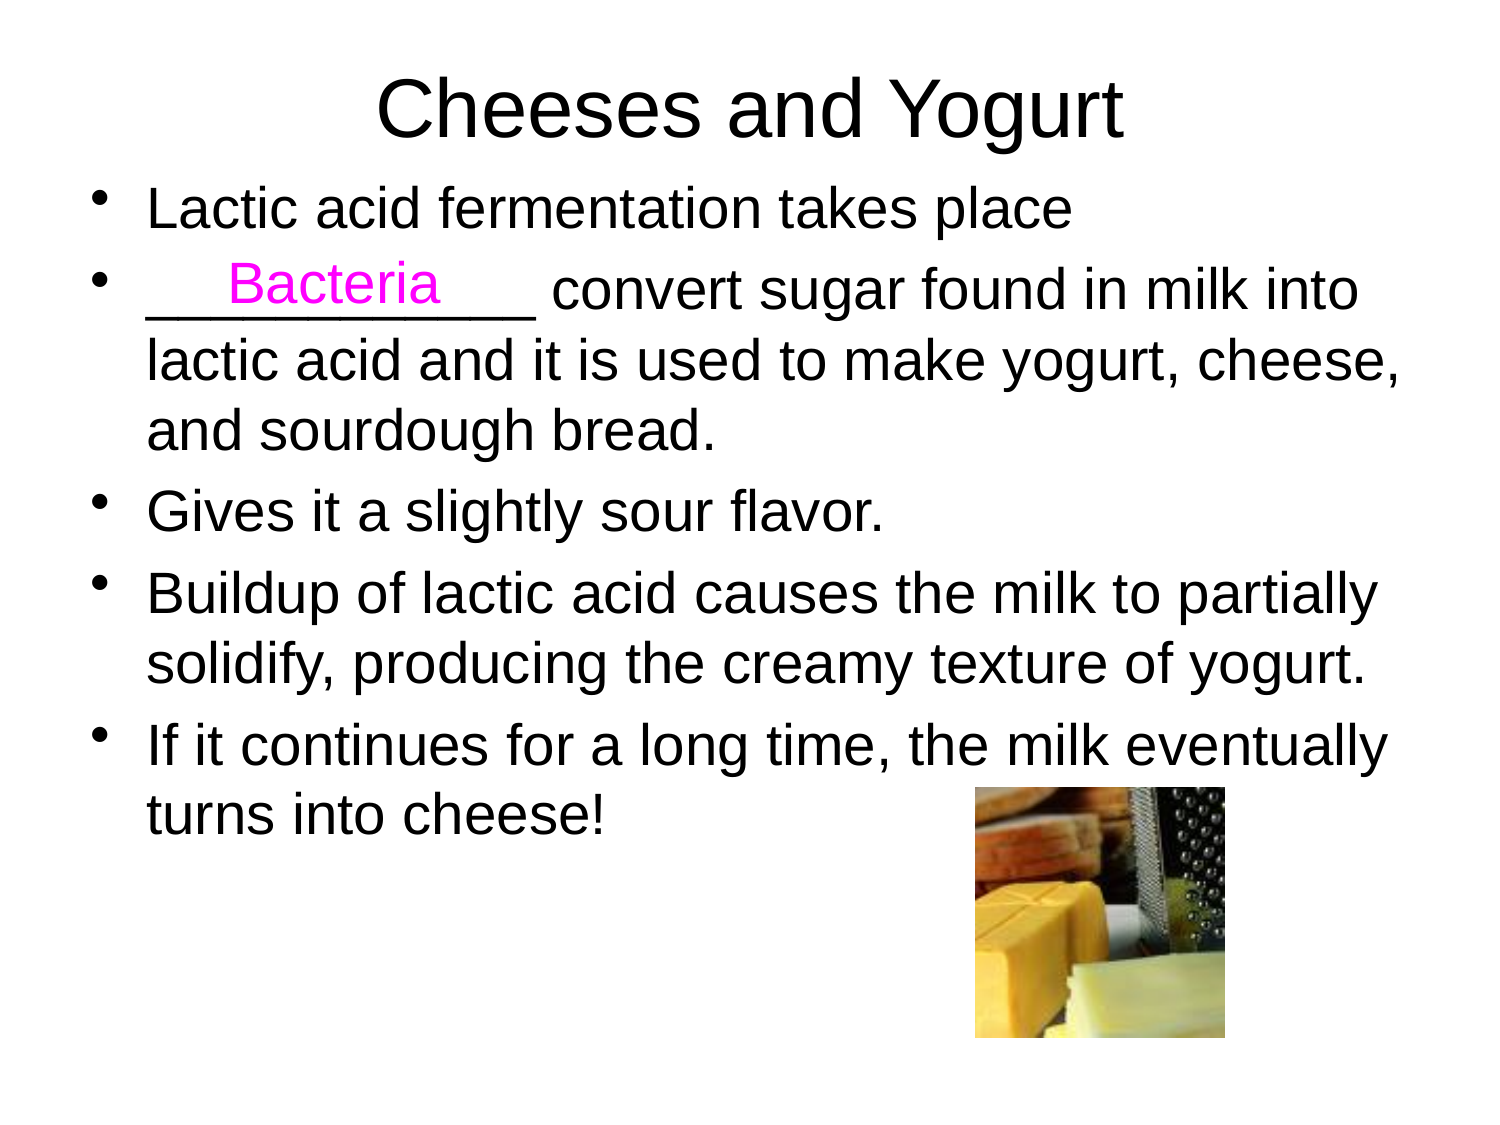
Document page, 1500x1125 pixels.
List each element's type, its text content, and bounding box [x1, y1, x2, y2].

text_box Bacteria [212, 237, 500, 323]
list Lactic acid fermentation takes place ____________ convert sugar found in milk into lactic acid and it is used to make yogurt, cheese, and sourdough bread. Gives it a slightly sour flavor. Buildup of lactic acid causes the milk to partially solidify, producing the creamy texture of yogurt. If it continues for a long time, the milk eventually turns into cheese! [74, 162, 1426, 951]
picture [974, 787, 1226, 1038]
title Cheeses and Yogurt [74, 44, 1426, 162]
